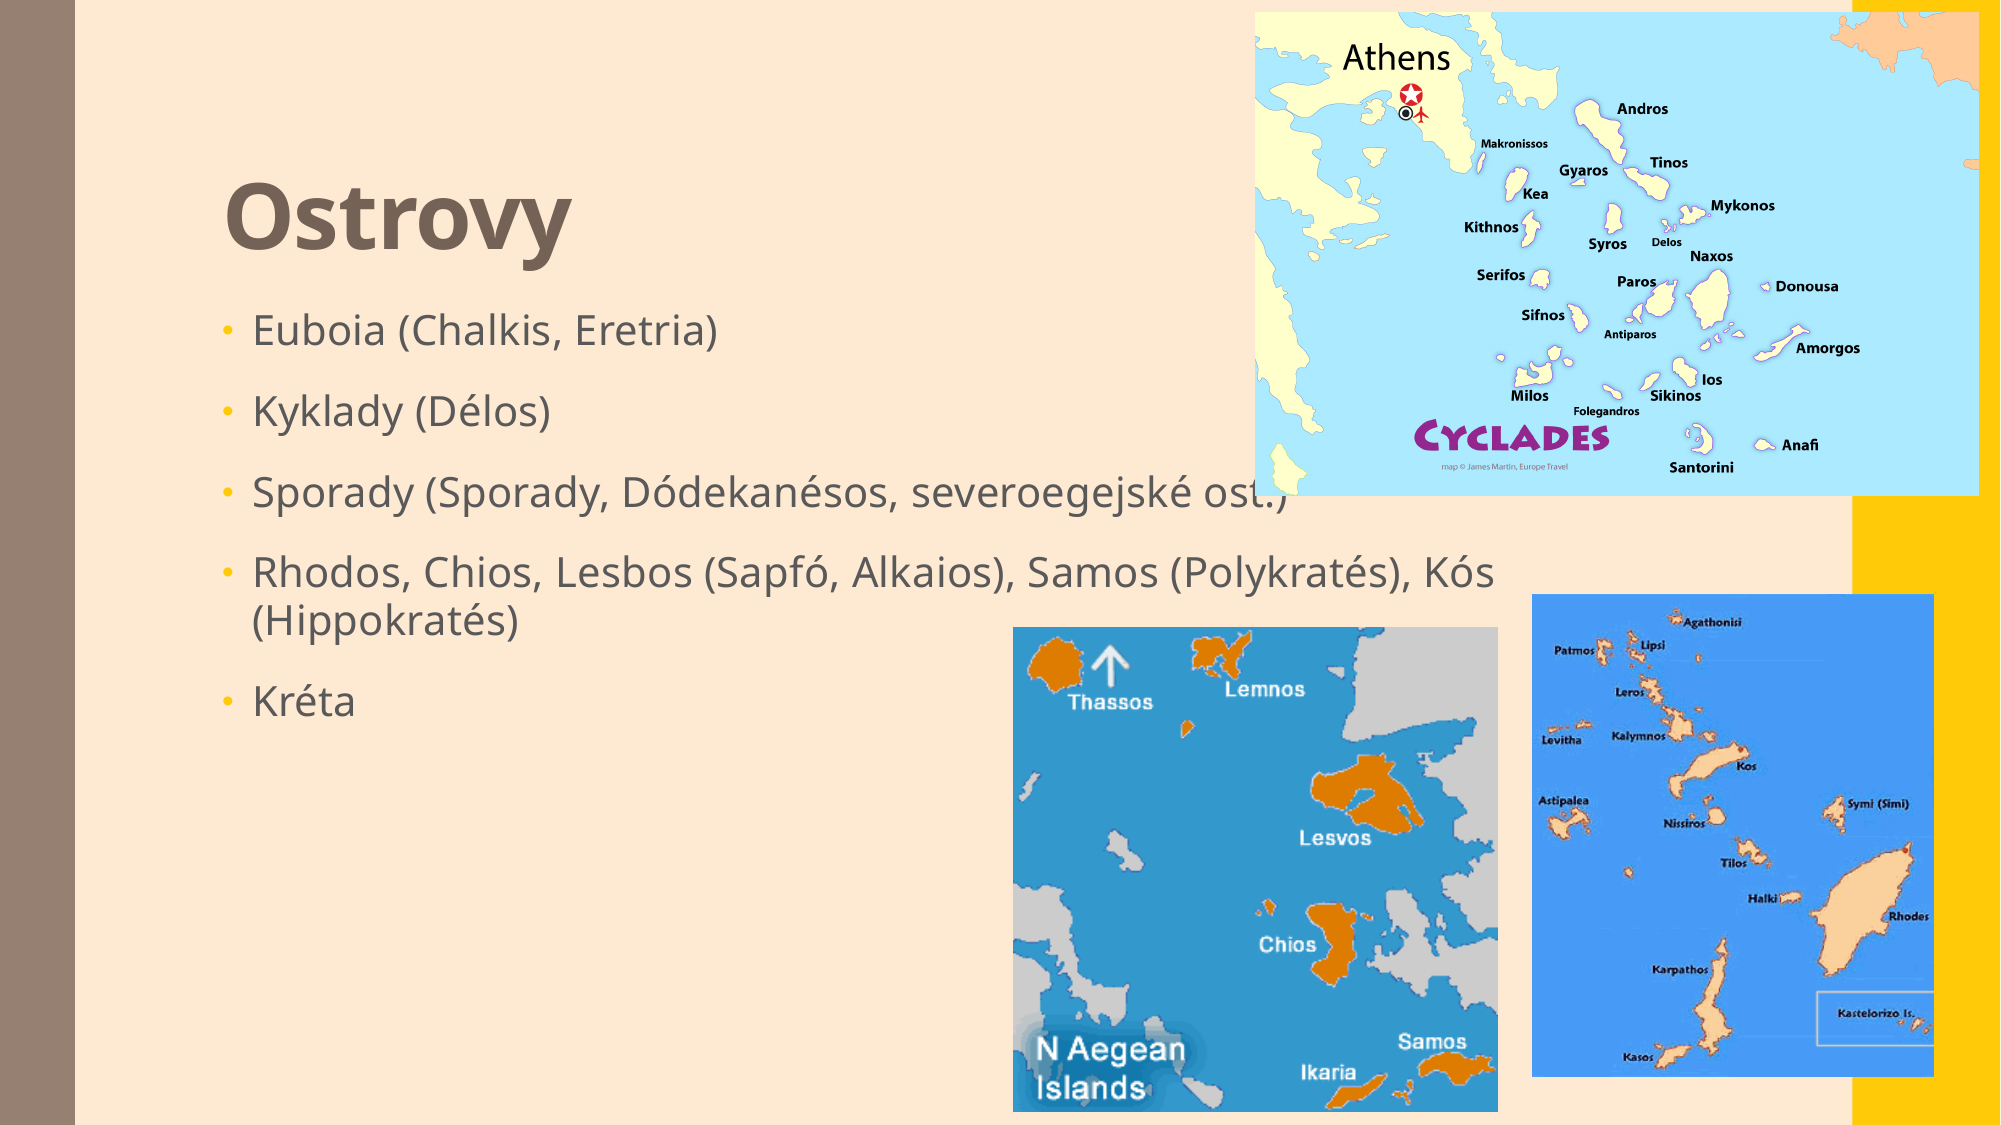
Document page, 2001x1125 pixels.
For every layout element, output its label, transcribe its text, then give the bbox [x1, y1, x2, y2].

picture [1012, 627, 1498, 1113]
picture [1531, 594, 1934, 1077]
list Euboia (Chalkis, Eretria) Kyklady (Délos) Sporady (Sporady, Dódekanésos, severoegejské ost.) Rhodos, Chios, Lesbos (Sapfó, Alkaios), Samos (Polykratés), Kós (Hippokratés) Kréta [206, 299, 1617, 1014]
title Ostrovy [206, 48, 1248, 278]
picture [1254, 12, 1979, 496]
